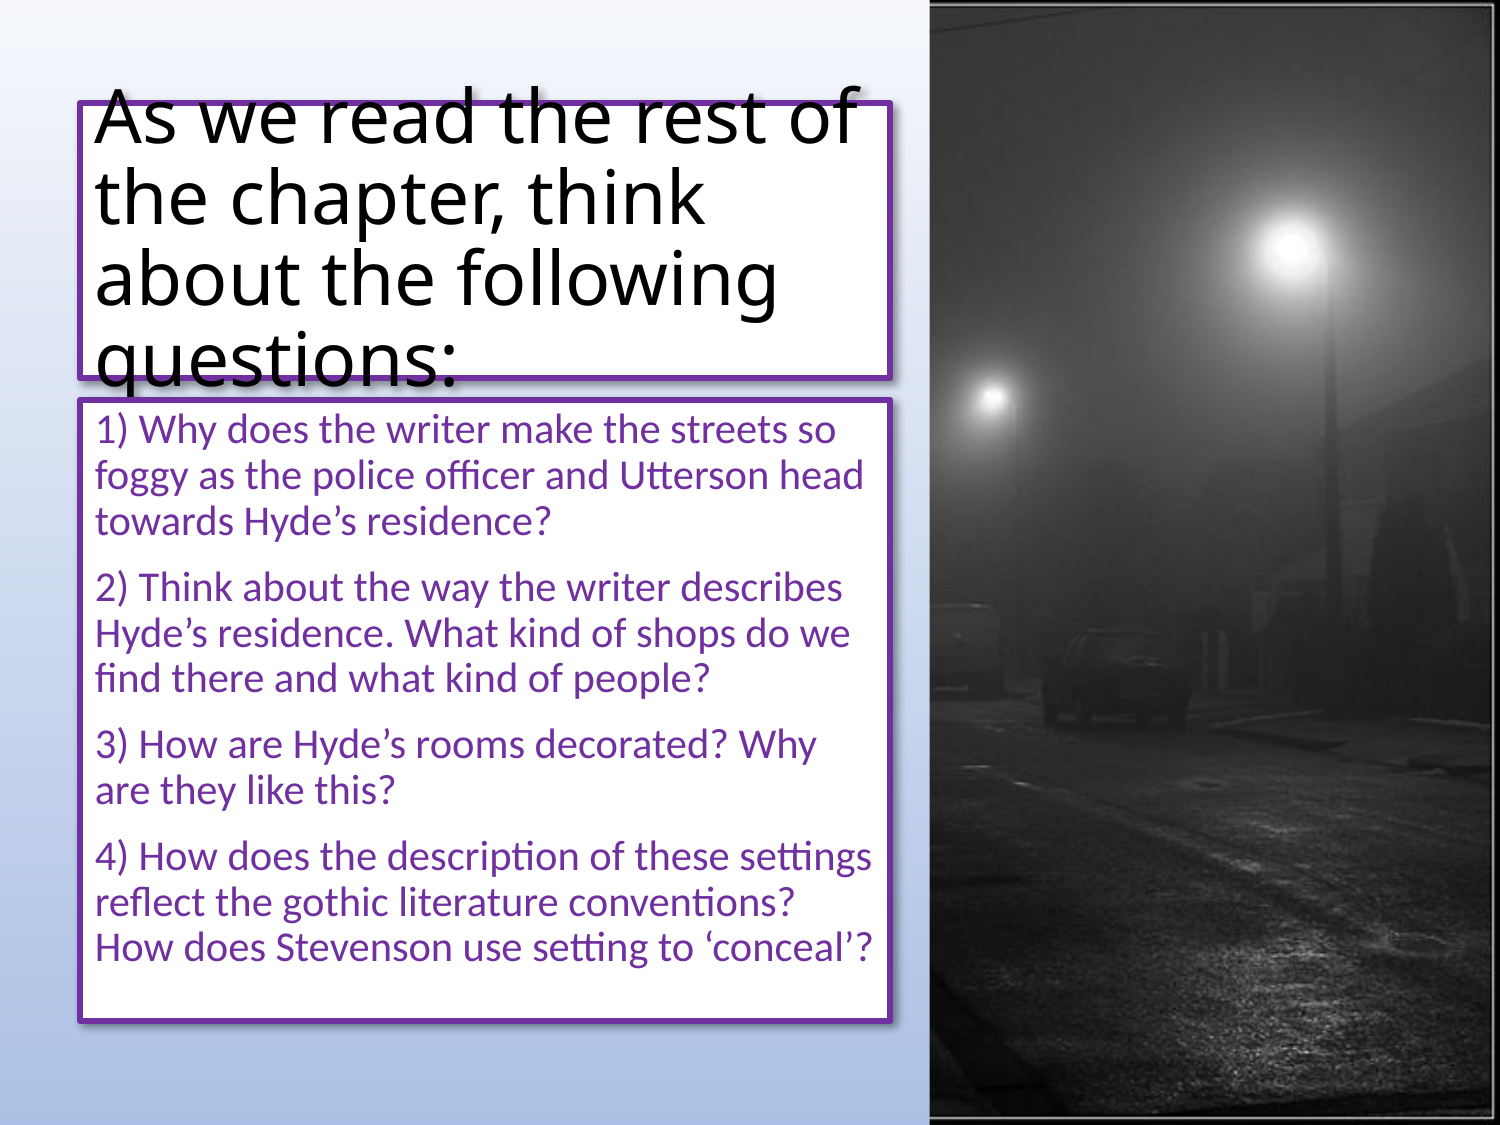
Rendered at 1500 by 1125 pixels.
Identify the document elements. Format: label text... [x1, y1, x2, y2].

title As we read the rest of the chapter, think about the following questions: [79, 103, 891, 379]
picture [929, 0, 1500, 1125]
list 1) Why does the writer make the streets so foggy as the police officer and Utterson head towards Hyde’s residence? 2) Think about the way the writer describes Hyde’s residence. What kind of shops do we find there and what kind of people? 3) How are Hyde’s rooms decorated? Why are they like this? 4) How does the description of these settings reflect the gothic literature conventions? How does Stevenson use setting to ‘conceal’? [79, 399, 891, 1021]
